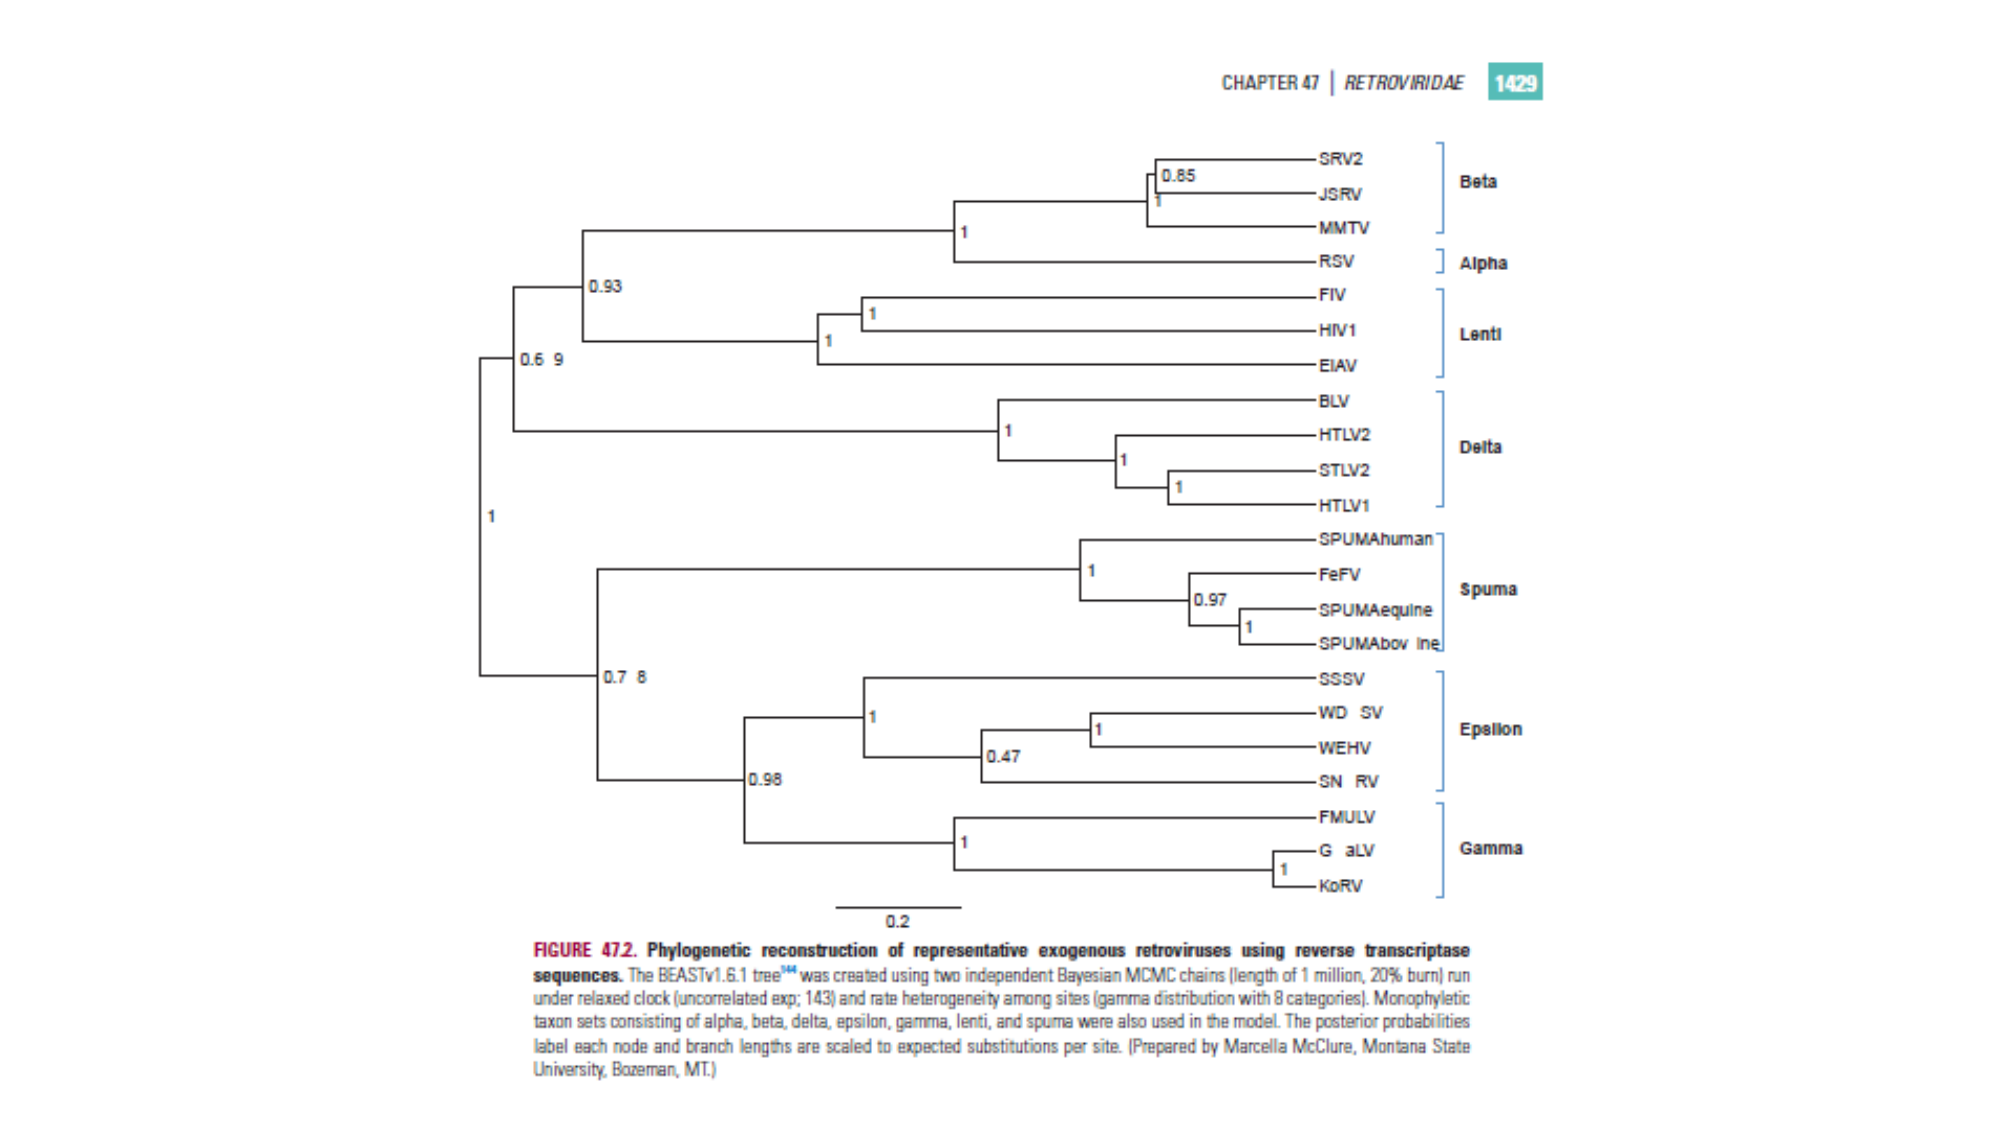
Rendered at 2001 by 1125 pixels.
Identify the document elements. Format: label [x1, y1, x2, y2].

picture [404, 38, 1596, 1087]
